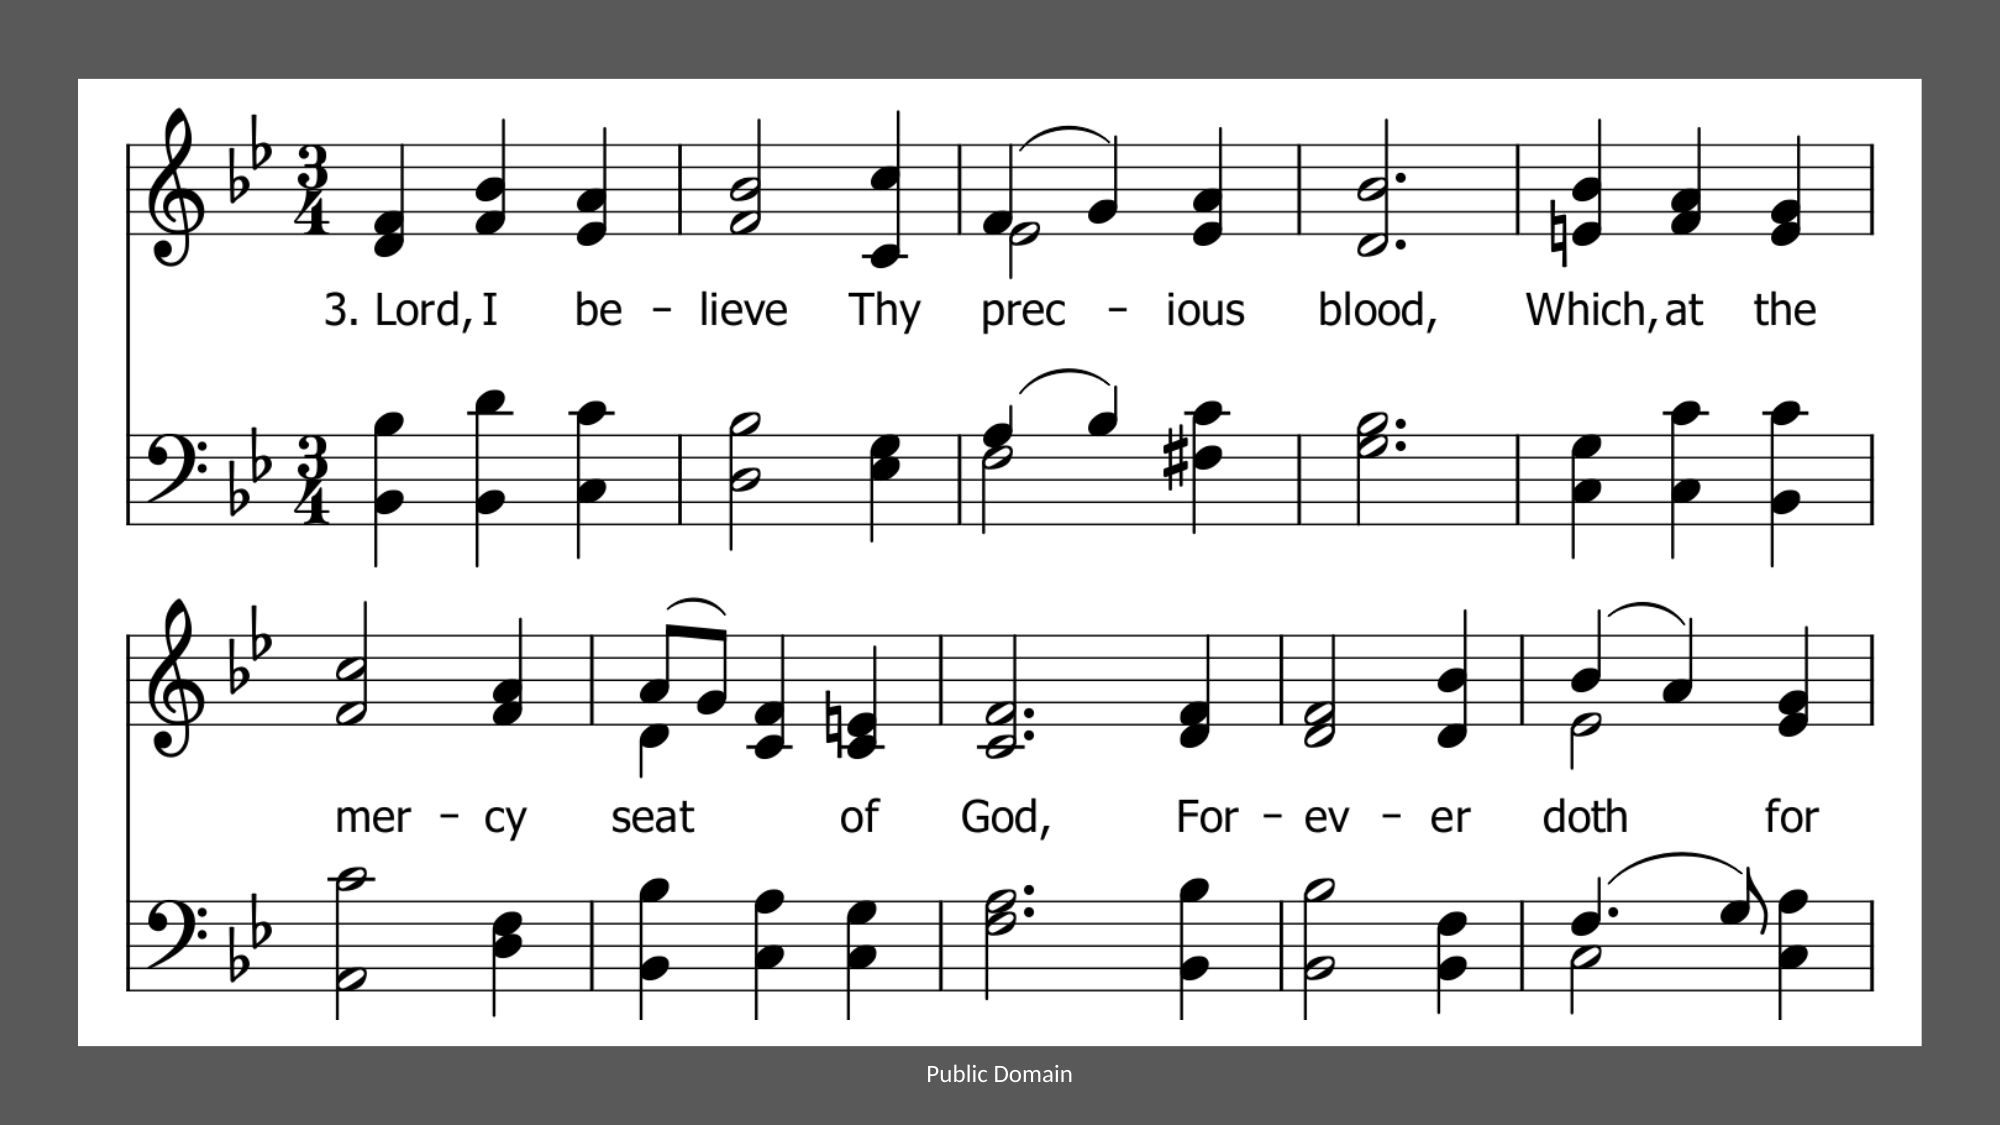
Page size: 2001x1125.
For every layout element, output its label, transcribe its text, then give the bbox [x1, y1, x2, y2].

text_box [0, 0, 2000, 1125]
footer Public Domain [662, 1042, 1338, 1103]
picture [125, 105, 1875, 1020]
text_box [77, 78, 1923, 1047]
